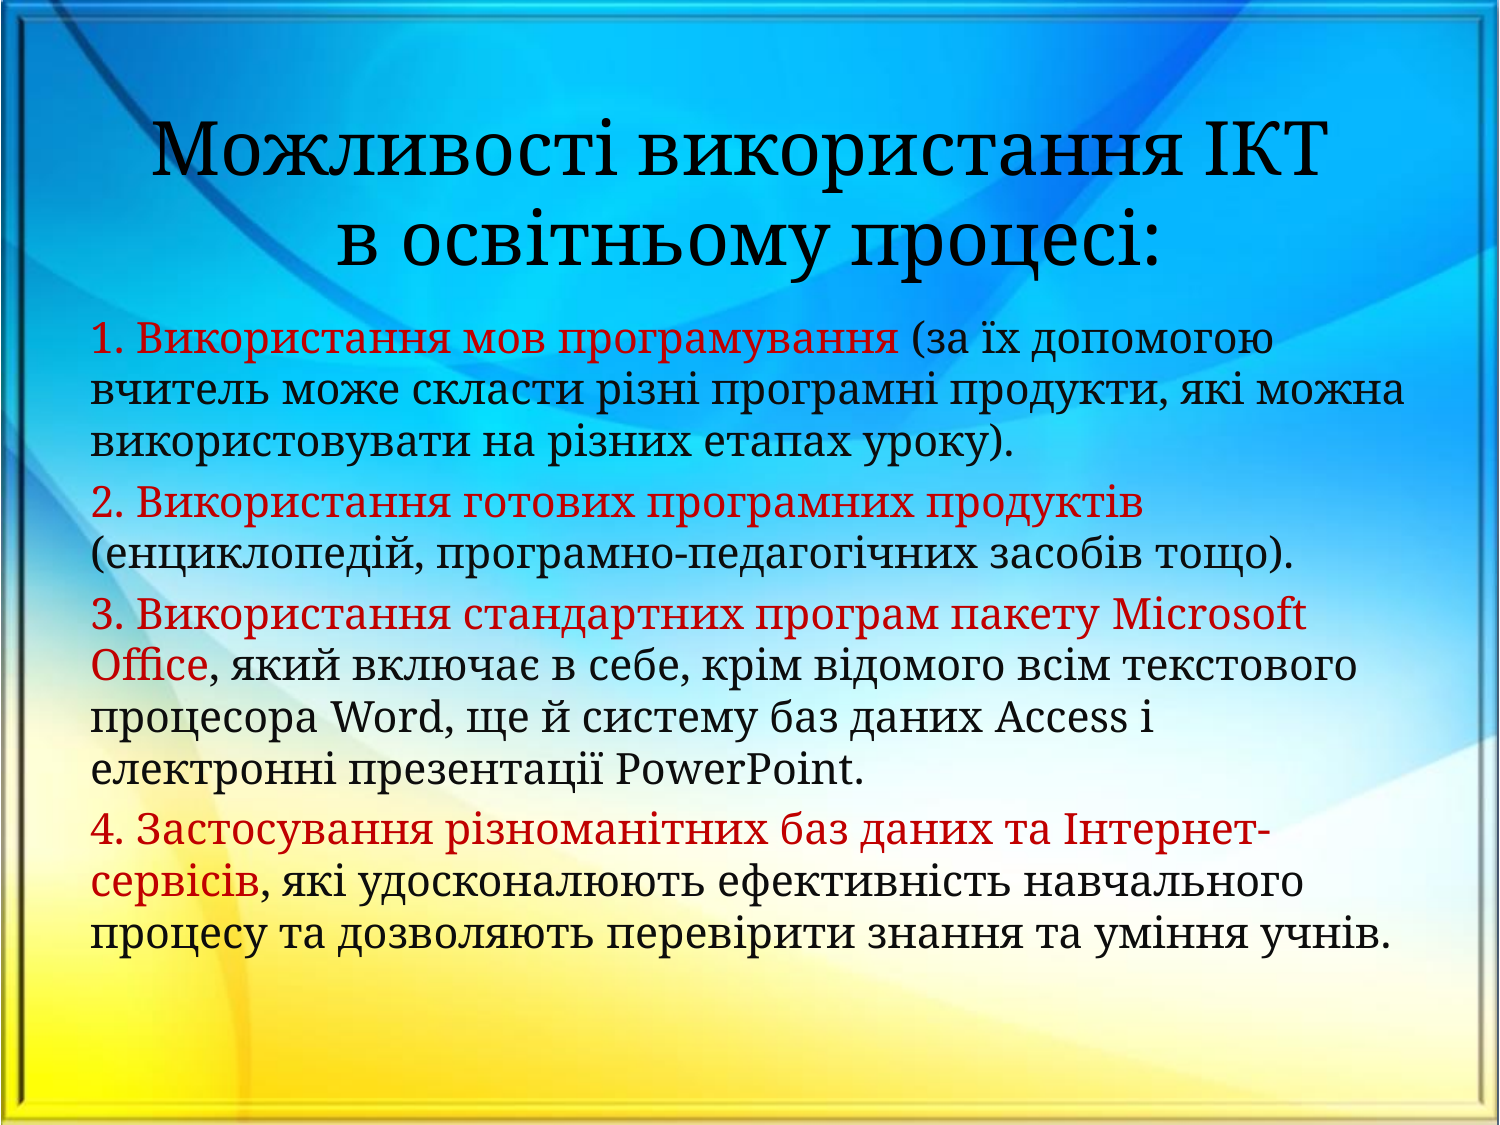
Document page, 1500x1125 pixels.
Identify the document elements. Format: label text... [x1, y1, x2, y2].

picture [1, 0, 1499, 1125]
picture [1474, 260, 1478, 270]
picture [1, 0, 1494, 195]
list 1. Використання мов програмування (за їх допомогою вчитель може скласти різні програмні продукти, які можна використовувати на різних етапах уроку). 2. Використання готових програмних продуктів (енциклопедій, програмно-педагогічних засобів тощо). 3. Використання стандартних програм пакету Microsoft Office, який включає в себе, крім відомого всім текстового процесора Word, ще й систему баз даних Access і електронні презентації PowerPoint. 4. Застосування різноманітних баз даних та Інтернет-сервісів, які удосконалюють ефективність навчального процесу та дозволяють перевірити знання та уміння учнів. [75, 302, 1425, 1005]
title Можливості використання ІКТ в освітньому процесі: [75, 78, 1425, 302]
